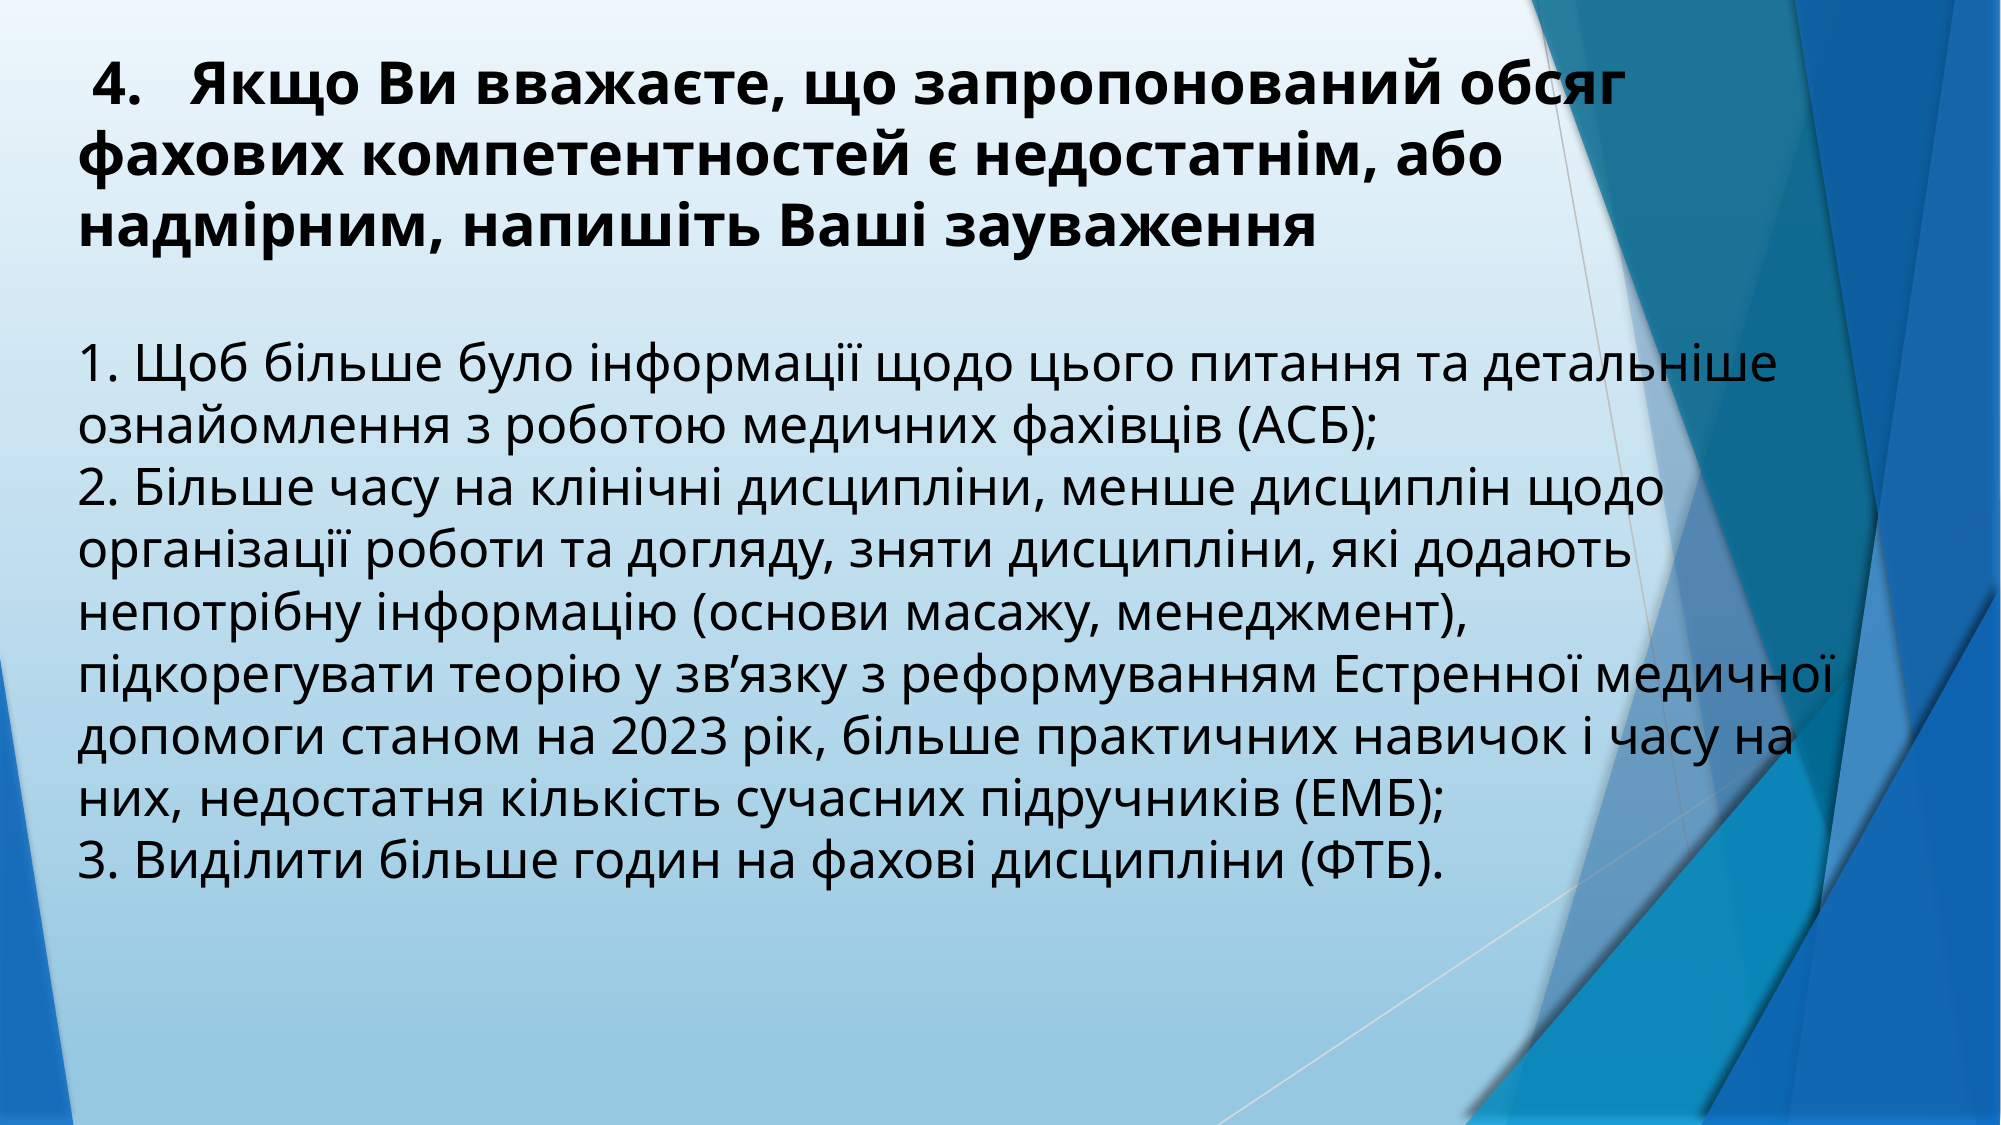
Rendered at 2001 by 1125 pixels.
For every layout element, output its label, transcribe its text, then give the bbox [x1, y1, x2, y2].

title 4. Якщо Ви вважаєте, що запропонований обсяг фахових компетентностей є недостатнім, або надмірним, напишіть Ваші зауваження 1. Щоб більше було інформації щодо цього питання та детальніше ознайомлення з роботою медичних фахівців (АСБ); 2. Більше часу на клінічні дисципліни, менше дисциплін щодо організації роботи та догляду, зняти дисципліни, які додають непотрібну інформацію (основи масажу, менеджмент), підкорегувати теорію у зв’язку з реформуванням Естренної медичної допомоги станом на 2023 рік, більше практичних навичок і часу на них, недостатня кількість сучасних підручників (ЕМБ); 3. Виділити більше годин на фахові дисципліни (ФТБ). [62, 37, 1859, 982]
